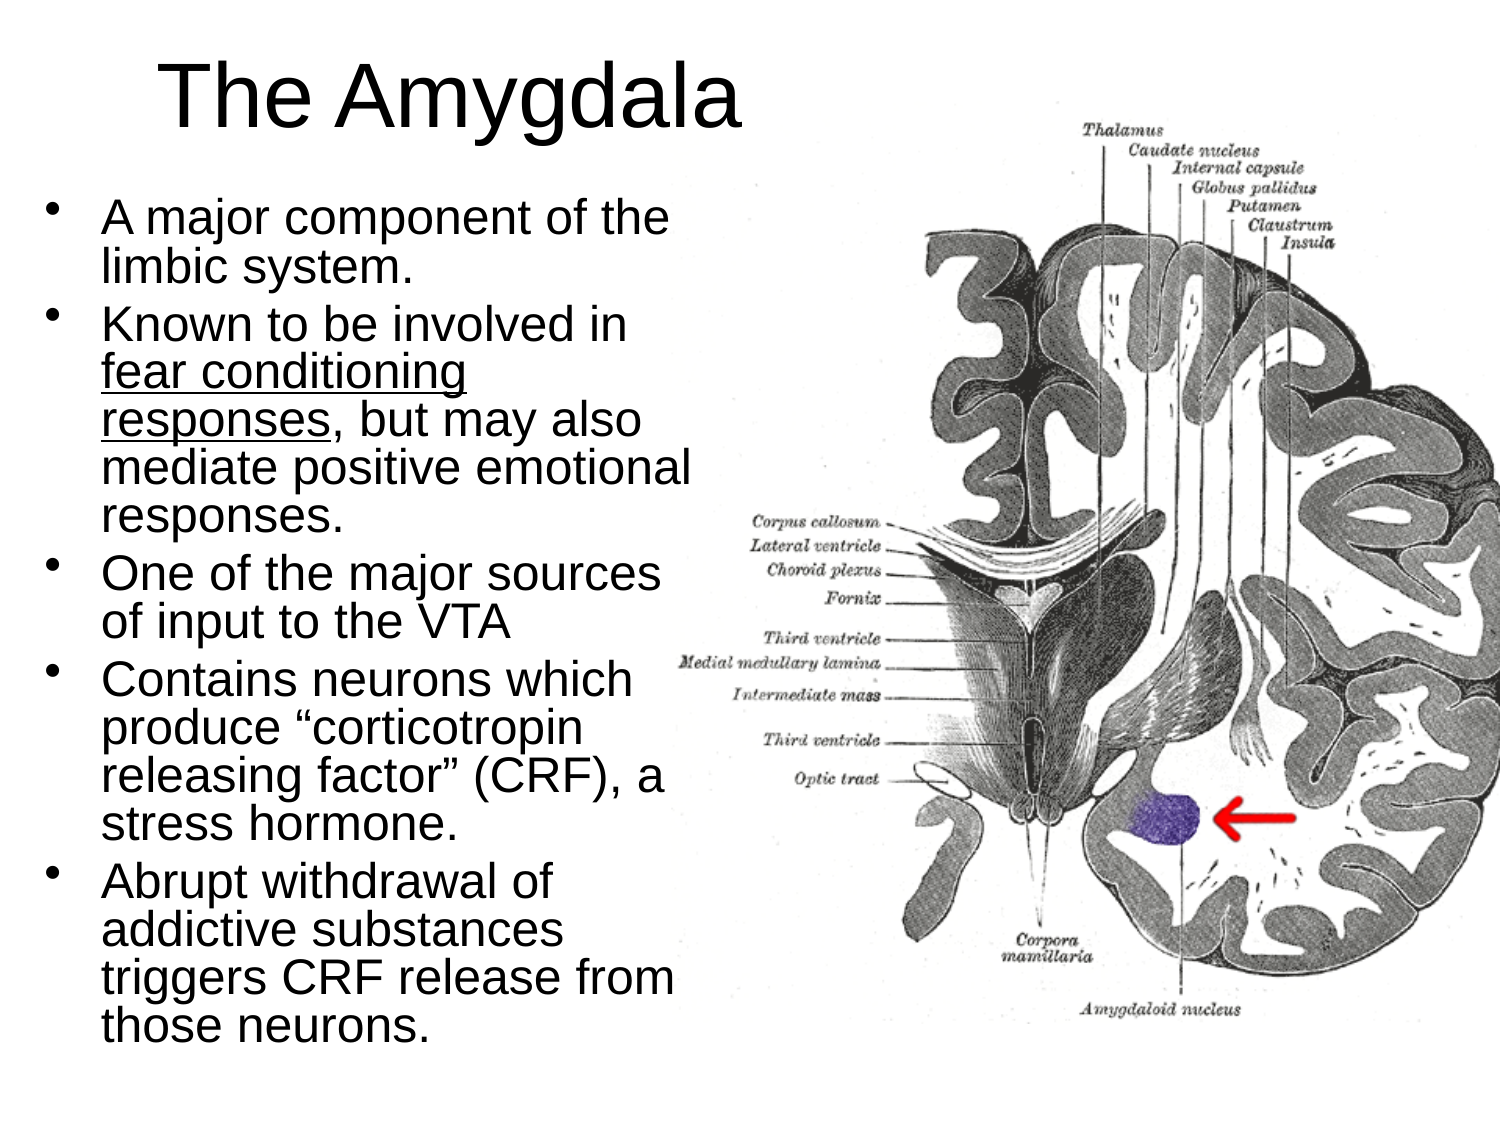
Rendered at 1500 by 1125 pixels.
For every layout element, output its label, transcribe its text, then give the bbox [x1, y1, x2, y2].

title The Amygdala [64, 0, 835, 185]
picture [670, 101, 1500, 1024]
text_box A major component of the limbic system. Known to be involved in fear conditioning responses, but may also mediate positive emotional responses. One of the major sources of input to the VTA Contains neurons which produce “corticotropin releasing factor” (CRF), a stress hormone. Abrupt withdrawal of addictive substances triggers CRF release from those neurons. [29, 189, 727, 1125]
